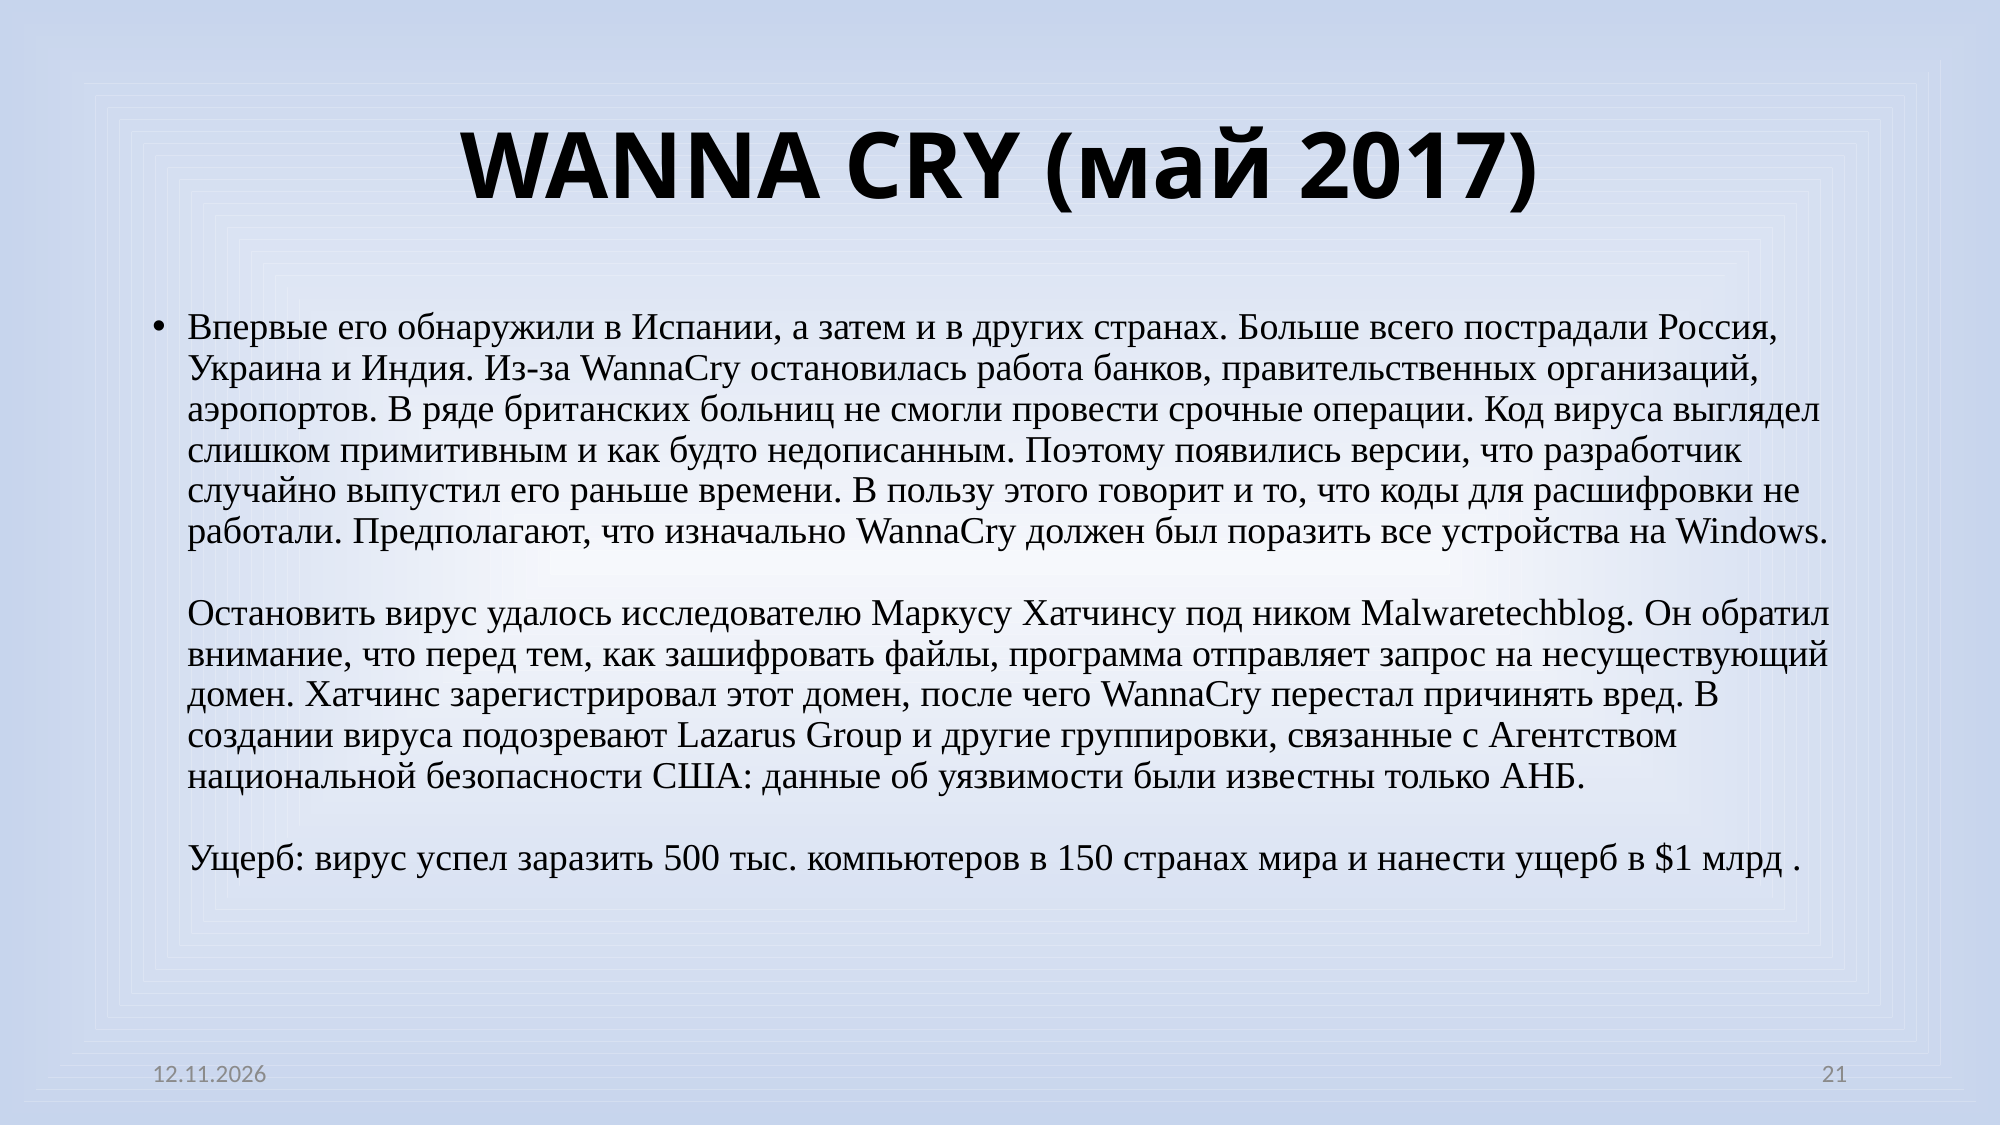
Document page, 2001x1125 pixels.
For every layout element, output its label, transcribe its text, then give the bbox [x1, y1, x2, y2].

slide_number 21 [1412, 1042, 1863, 1103]
title WANNA CRY (май 2017) [137, 59, 1863, 278]
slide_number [137, 1042, 588, 1103]
list Впервые его обнаружили в Испании, а затем и в других странах. Больше всего пострадали Россия, Украина и Индия. Из-за WannaCry остановилась работа банков, правительственных организаций, аэропортов. В ряде британских больниц не смогли провести срочные операции. Код вируса выглядел слишком примитивным и как будто недописанным. Поэтому появились версии, что разработчик случайно выпустил его раньше времени. В пользу этого говорит и то, что коды для расшифровки не работали. Предполагают, что изначально WannaCry должен был поразить все устройства на Windows. Остановить вирус удалось исследователю Маркусу Хатчинсу под ником Malwaretechblog. Он обратил внимание, что перед тем, как зашифровать файлы, программа отправляет запрос на несуществующий домен. Хатчинс зарегистрировал этот домен, после чего WannaCry перестал причинять вред. В создании вируса подозревают Lazarus Group и другие группировки, связанные с Агентством национальной безопасности США: данные об уязвимости были известны только АНБ. Ущерб: вирус успел заразить 500 тыс. компьютеров в 150 странах мира и нанести ущерб в $1 млрд . [137, 299, 1863, 1014]
